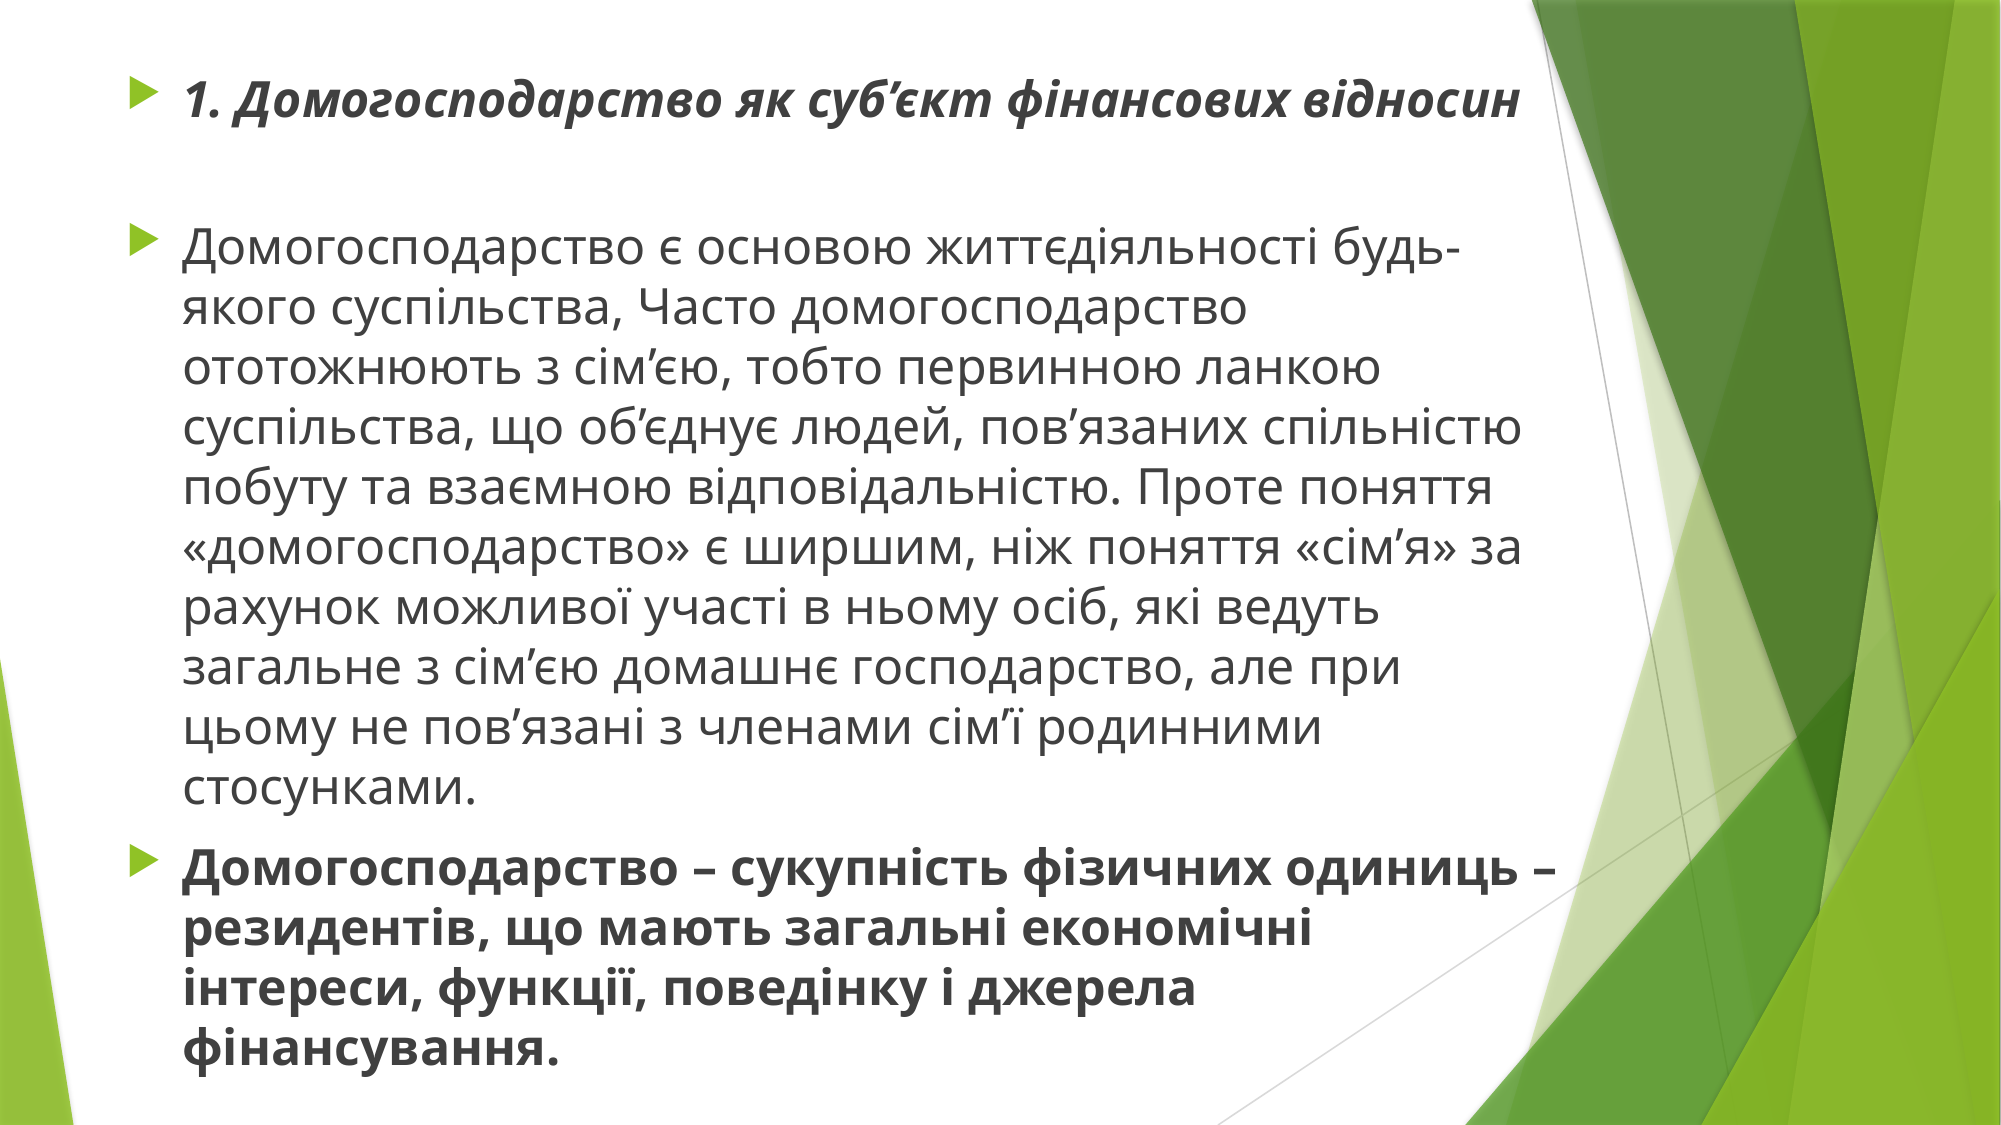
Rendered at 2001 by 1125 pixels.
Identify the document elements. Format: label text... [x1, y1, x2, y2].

list 1. Домогосподарство як суб’єкт фінансових відносин Домогосподарство є основою життєдіяльності будь-якого суспільства, Часто домогосподарство ототожнюють з сім’єю, тобто первинною ланкою суспільства, що об’єднує людей, пов’язаних спільністю побуту та взаємною відповідальністю. Проте поняття «домогосподарство» є ширшим, ніж поняття «сім’я» за рахунок можливої участі в ньому осіб, які ведуть загальне з сім’єю домашнє господарство, але при цьому не пов’язані з членами сім’ї родинними стосунками. Домогосподарство – сукупність фізичних одиниць – резидентів, що мають загальні економічні інтереси, функції, поведінку і джерела фінансування. [111, 60, 1583, 992]
